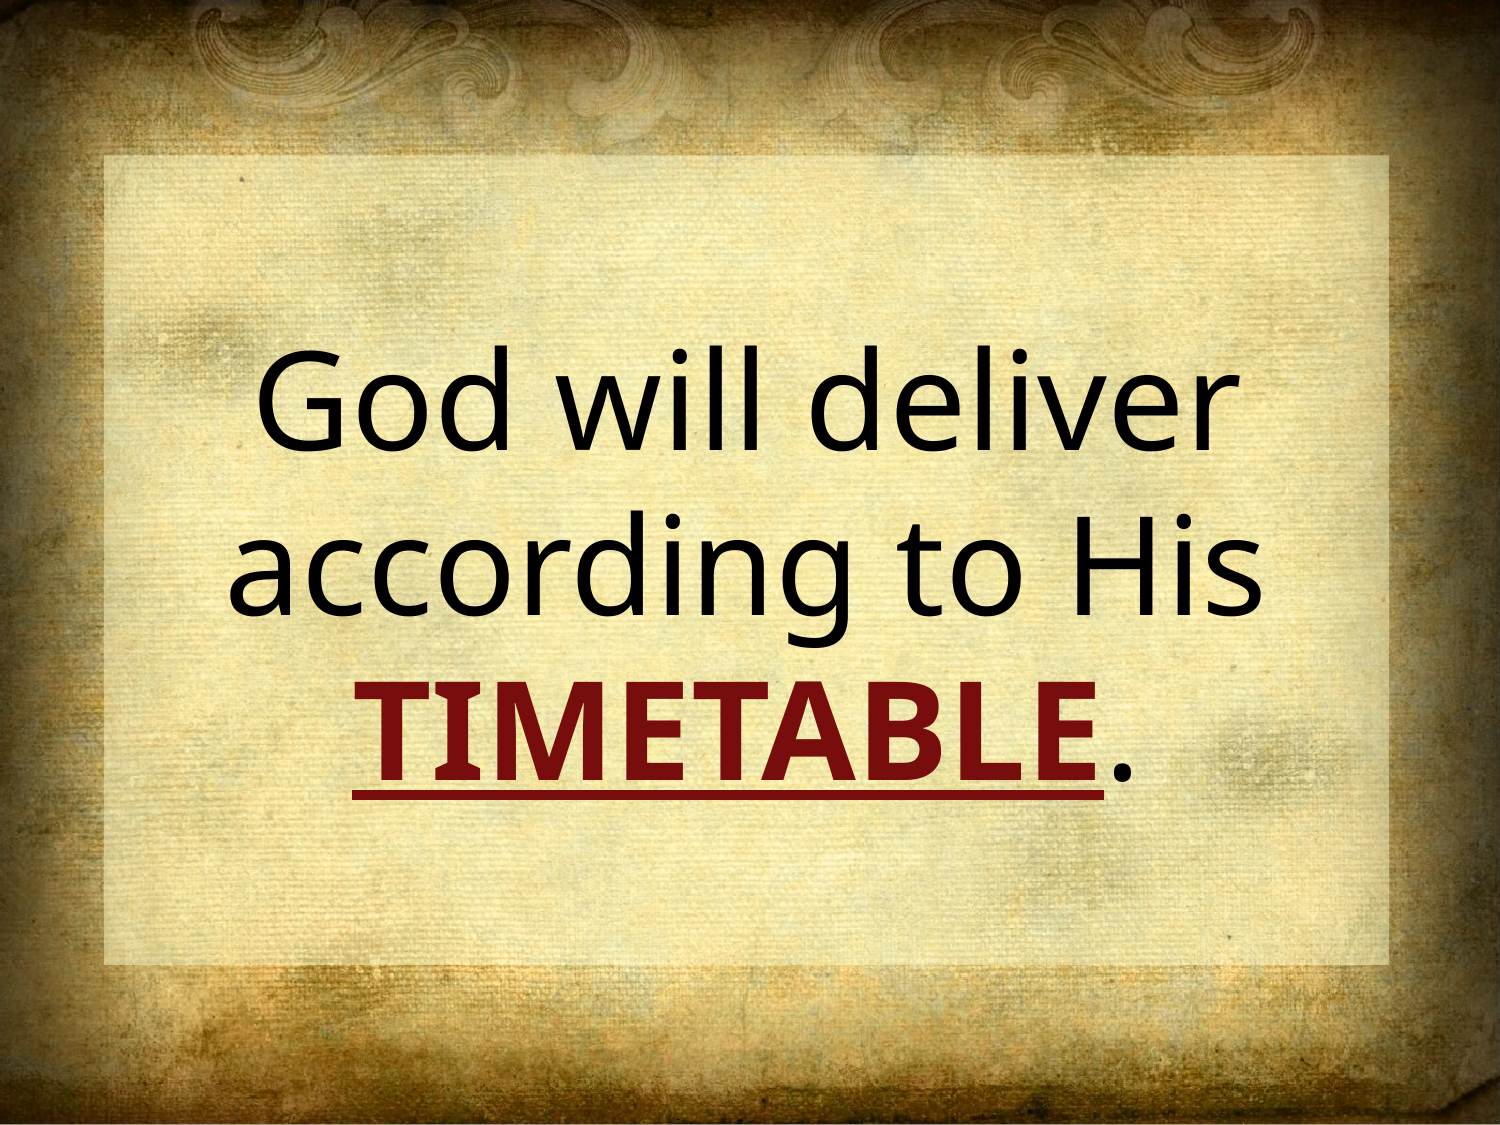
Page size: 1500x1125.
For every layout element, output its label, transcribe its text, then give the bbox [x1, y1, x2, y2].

text_box God will deliver according to His TIMETABLE. [103, 155, 1390, 965]
picture [0, 0, 1500, 1125]
